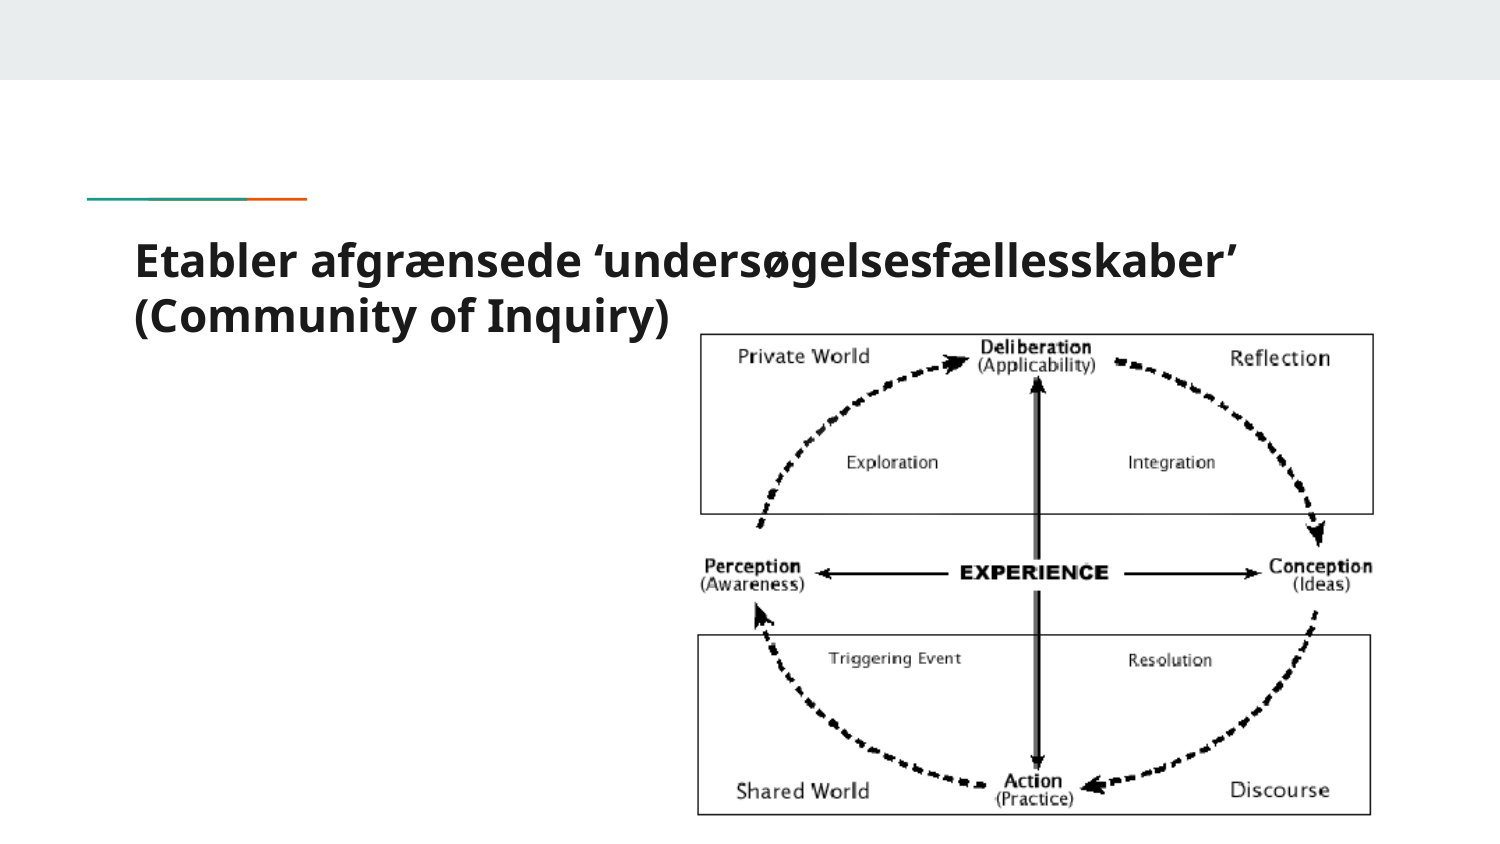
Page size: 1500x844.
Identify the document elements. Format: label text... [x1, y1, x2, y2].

picture [691, 324, 1382, 824]
title Etabler afgrænsede ‘undersøgelsesfællesskaber’ (Community of Inquiry) [119, 216, 1381, 305]
